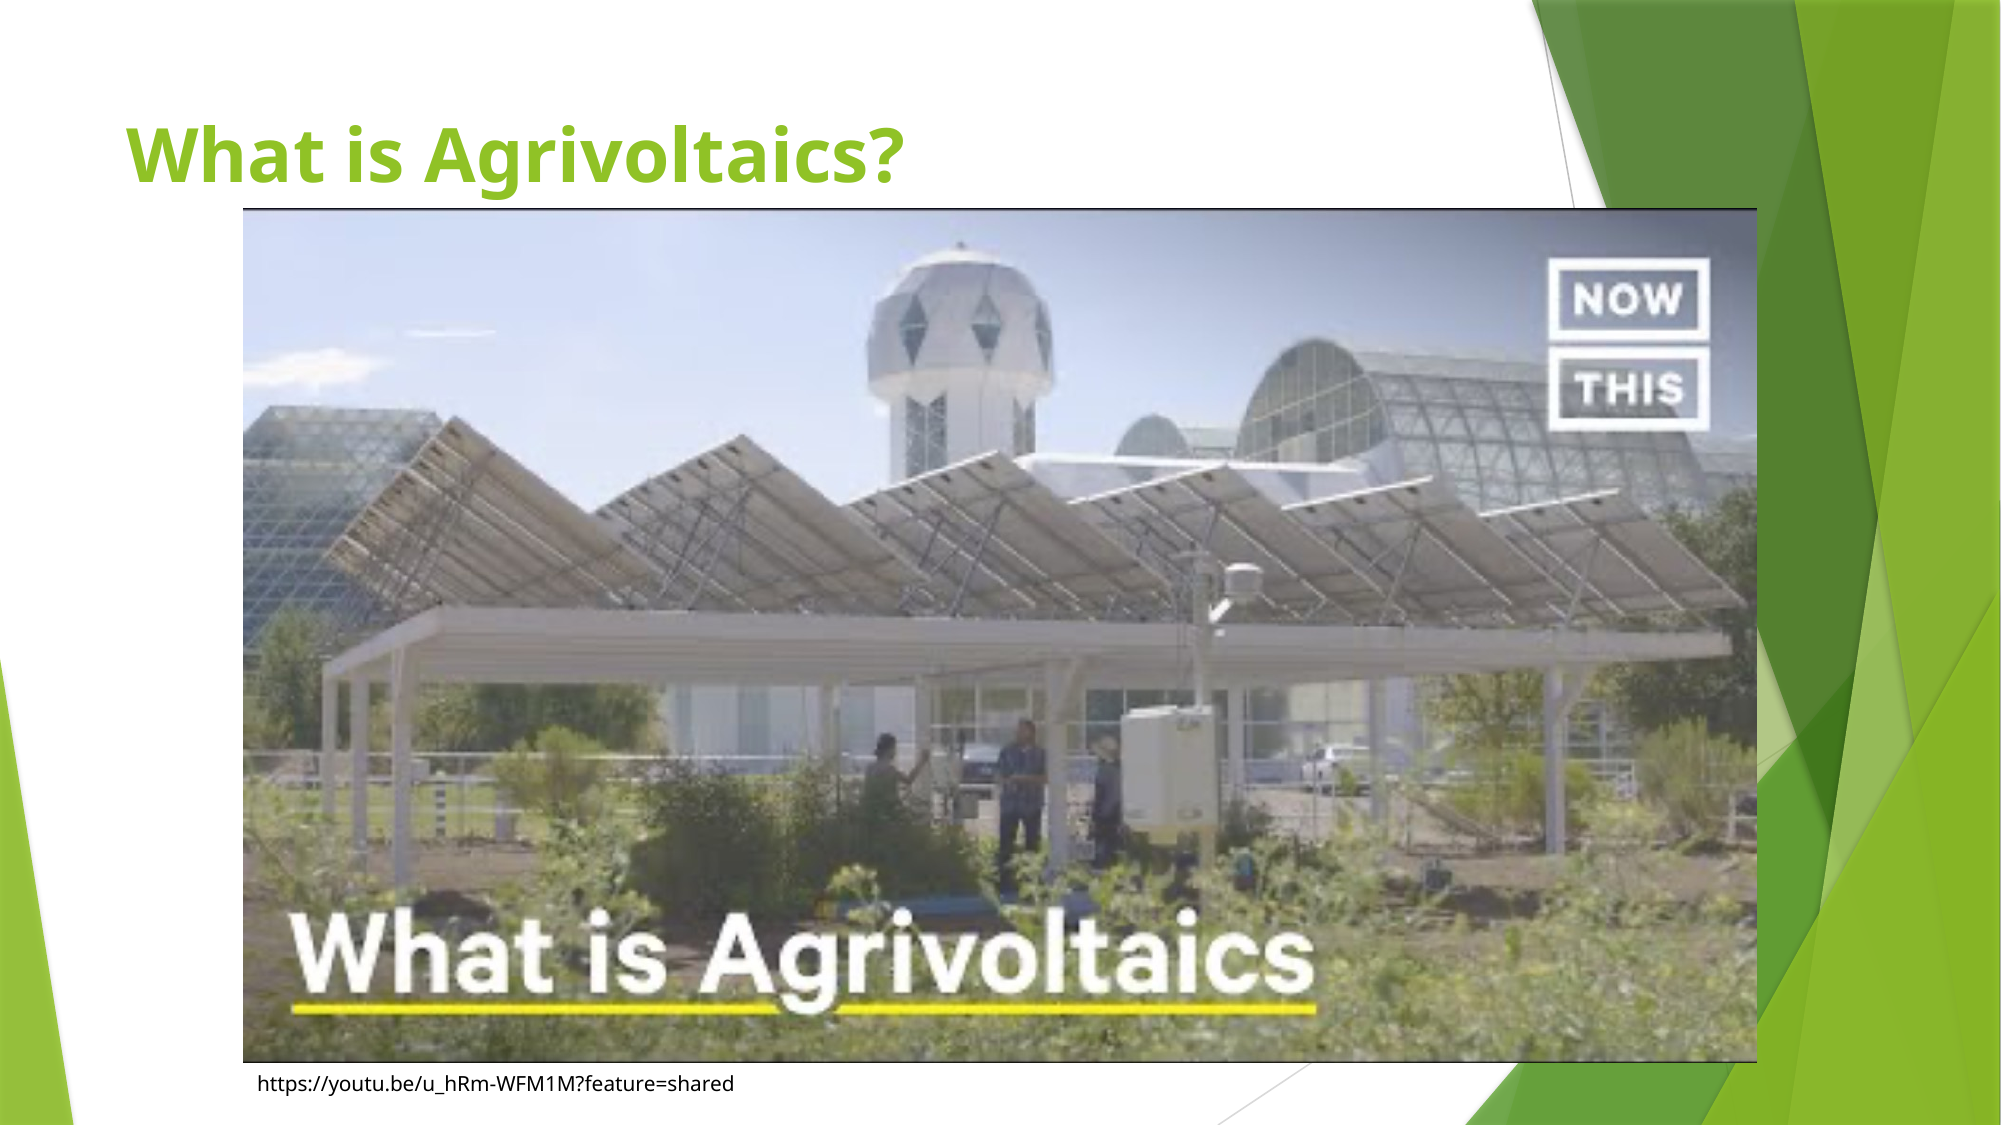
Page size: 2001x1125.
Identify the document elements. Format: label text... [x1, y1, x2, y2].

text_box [241, 207, 1758, 1065]
title What is Agrivoltaics? [111, 99, 1000, 216]
text_box https://youtu.be/u_hRm-WFM1M?feature=shared [242, 1071, 1245, 1104]
